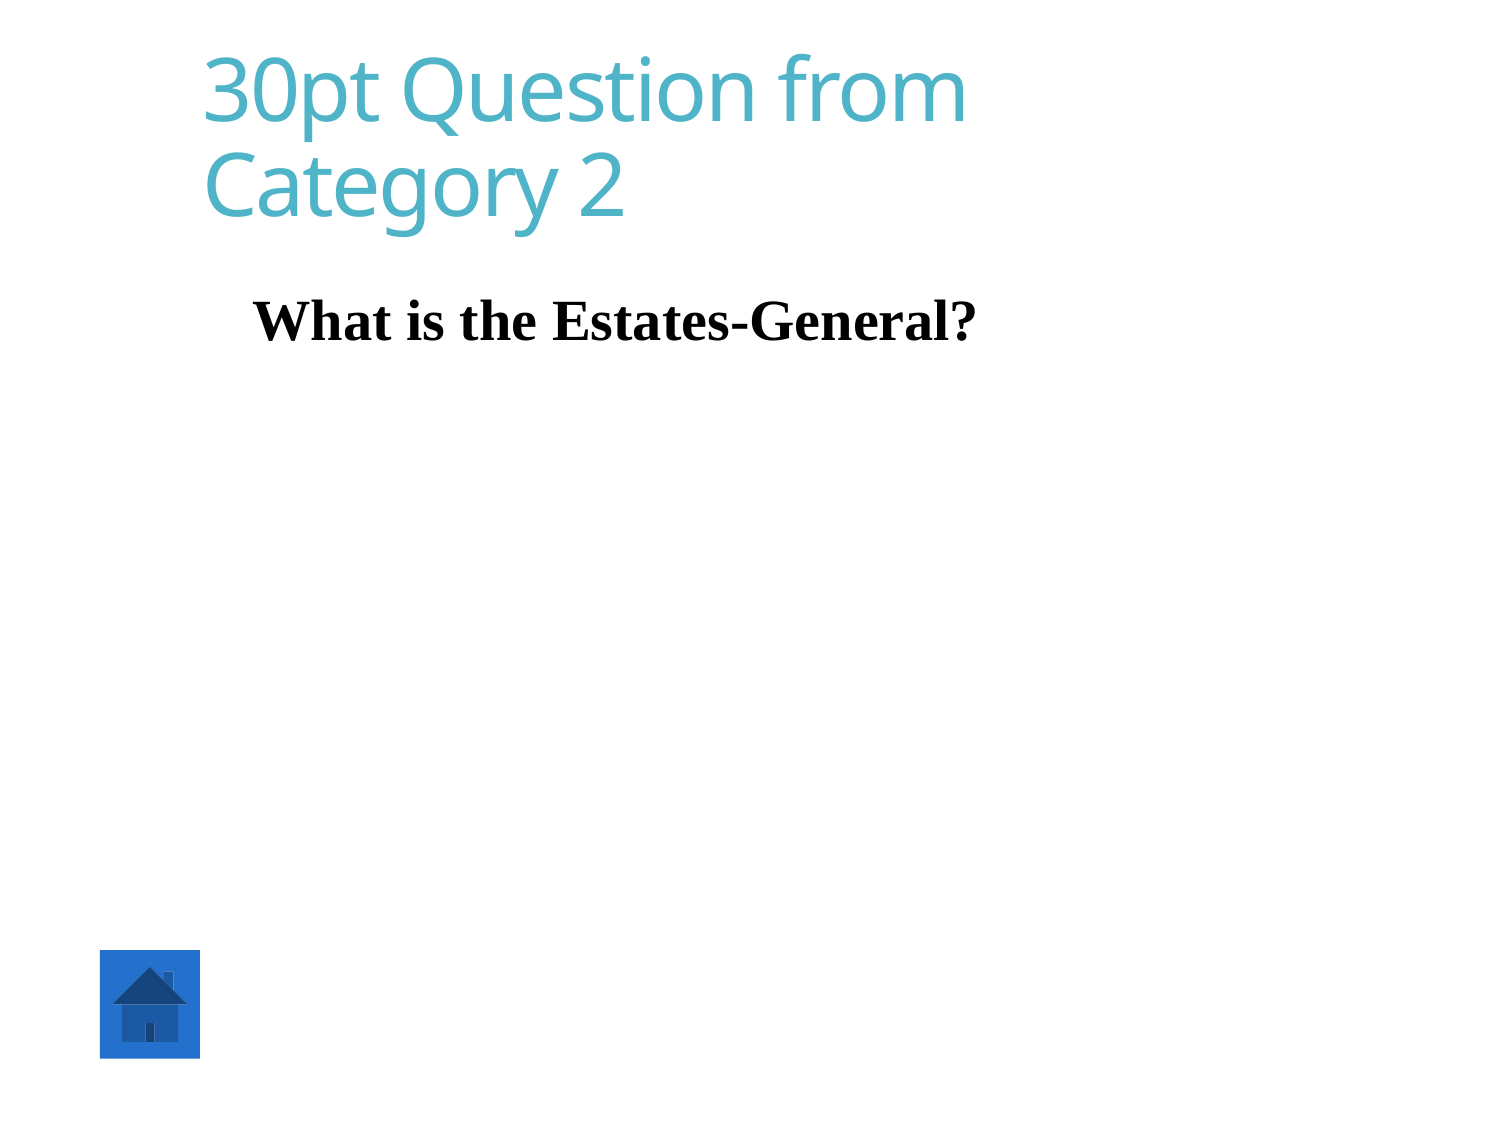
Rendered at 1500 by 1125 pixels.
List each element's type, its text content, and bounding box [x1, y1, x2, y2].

title 30pt Question from Category 2 [187, 37, 1350, 244]
text_box What is the Estates-General? [237, 274, 1363, 430]
text_box [99, 950, 200, 1059]
